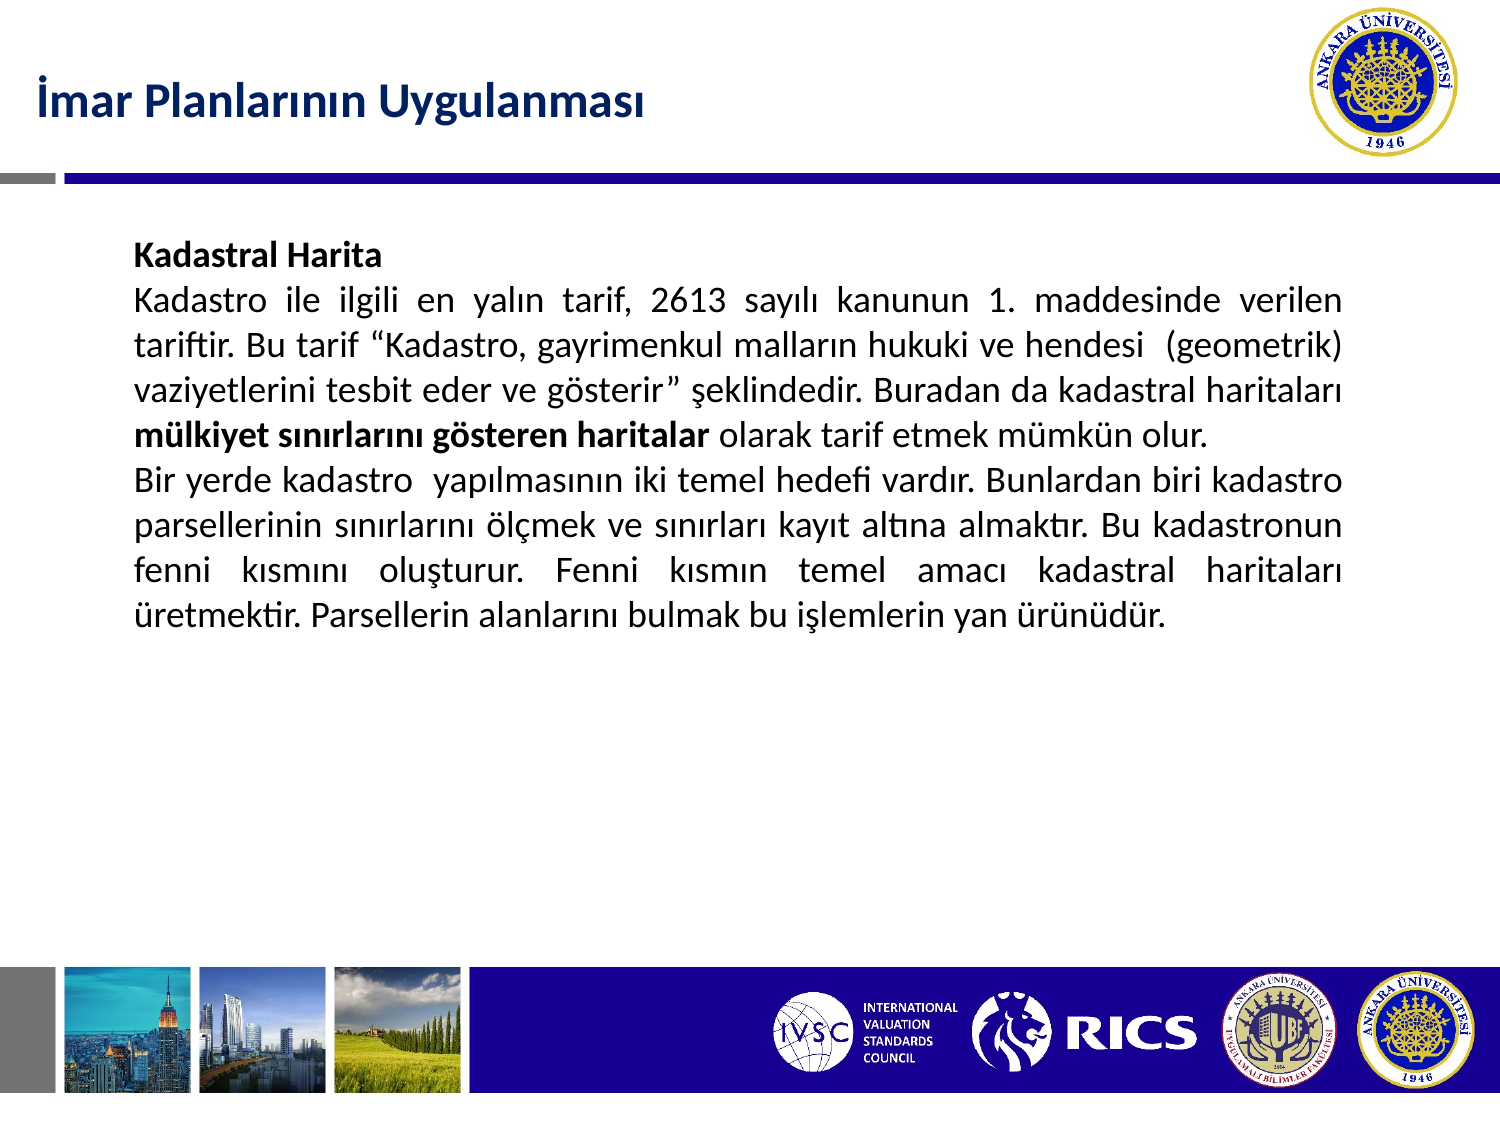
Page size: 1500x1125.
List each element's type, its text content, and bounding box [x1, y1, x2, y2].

text_box Kadastral Harita Kadastro ile ilgili en yalın tarif, 2613 sayılı kanunun 1. maddesinde verilen tariftir. Bu tarif “Kadastro, gayrimenkul malların hukuki ve hendesi (geometrik) vaziyetlerini tesbit eder ve gösterir” şeklindedir. Buradan da kadastral haritaları mülkiyet sınırlarını gösteren haritalar olarak tarif etmek mümkün olur. Bir yerde kadastro yapılmasının iki temel hedefi vardır. Bunlardan biri kadastro parsellerinin sınırlarını ölçmek ve sınırları kayıt altına almaktır. Bu kadastronun fenni kısmını oluşturur. Fenni kısmın temel amacı kadastral haritaları üretmektir. Parsellerin alanlarını bulmak bu işlemlerin yan ürünüdür. [119, 222, 1359, 642]
picture [0, 0, 1500, 1125]
text_box İmar Planlarının Uygulanması [21, 59, 1065, 275]
